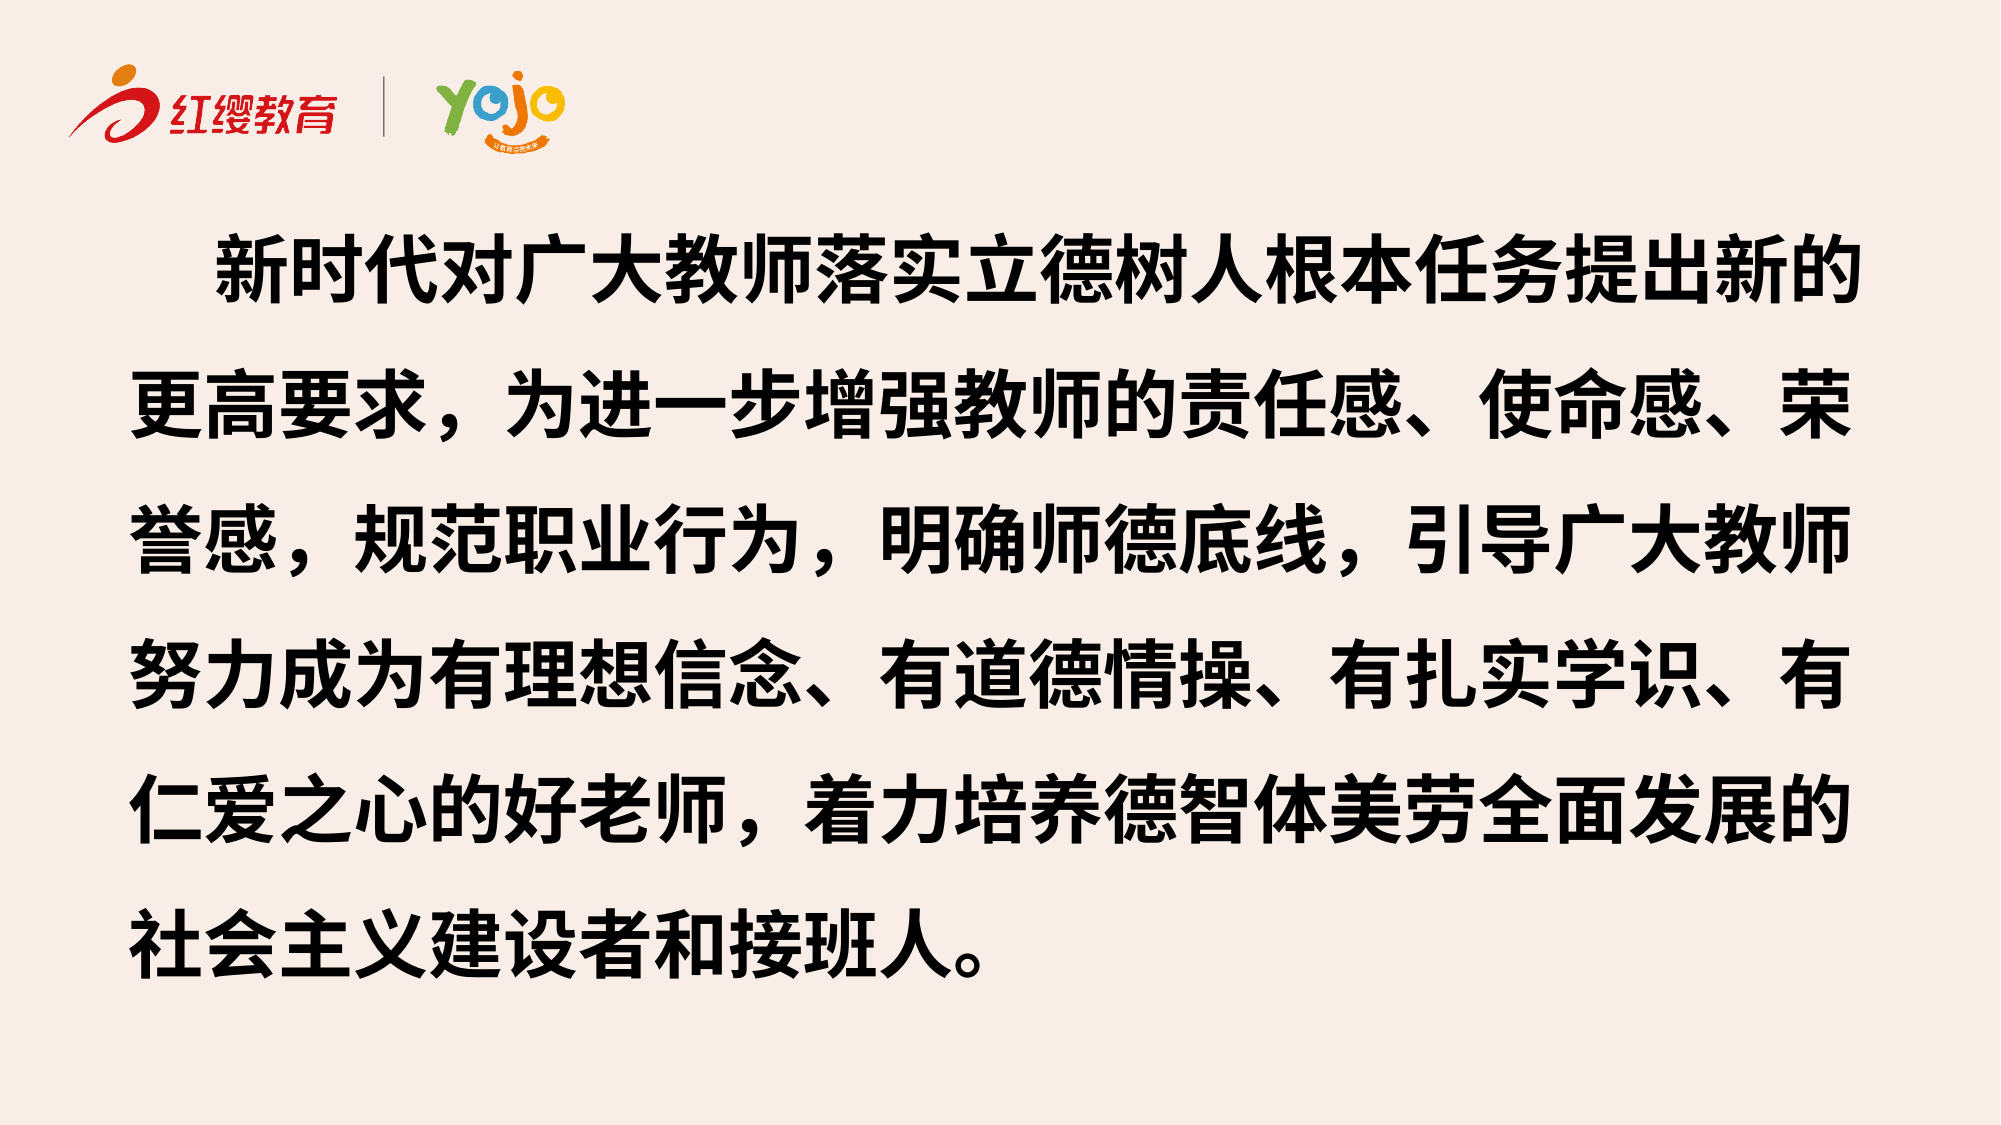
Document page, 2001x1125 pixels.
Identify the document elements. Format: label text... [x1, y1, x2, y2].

picture [69, 64, 565, 154]
text_box 新时代对广大教师落实立德树人根本任务提出新的更高要求，为进一步增强教师的责任感、使命感、荣誉感，规范职业行为，明确师德底线，引导广大教师努力成为有理想信念、有道德情操、有扎实学识、有仁爱之心的好老师，着力培养德智体美劳全面发展的社会主义建设者和接班人。 [113, 169, 1887, 995]
